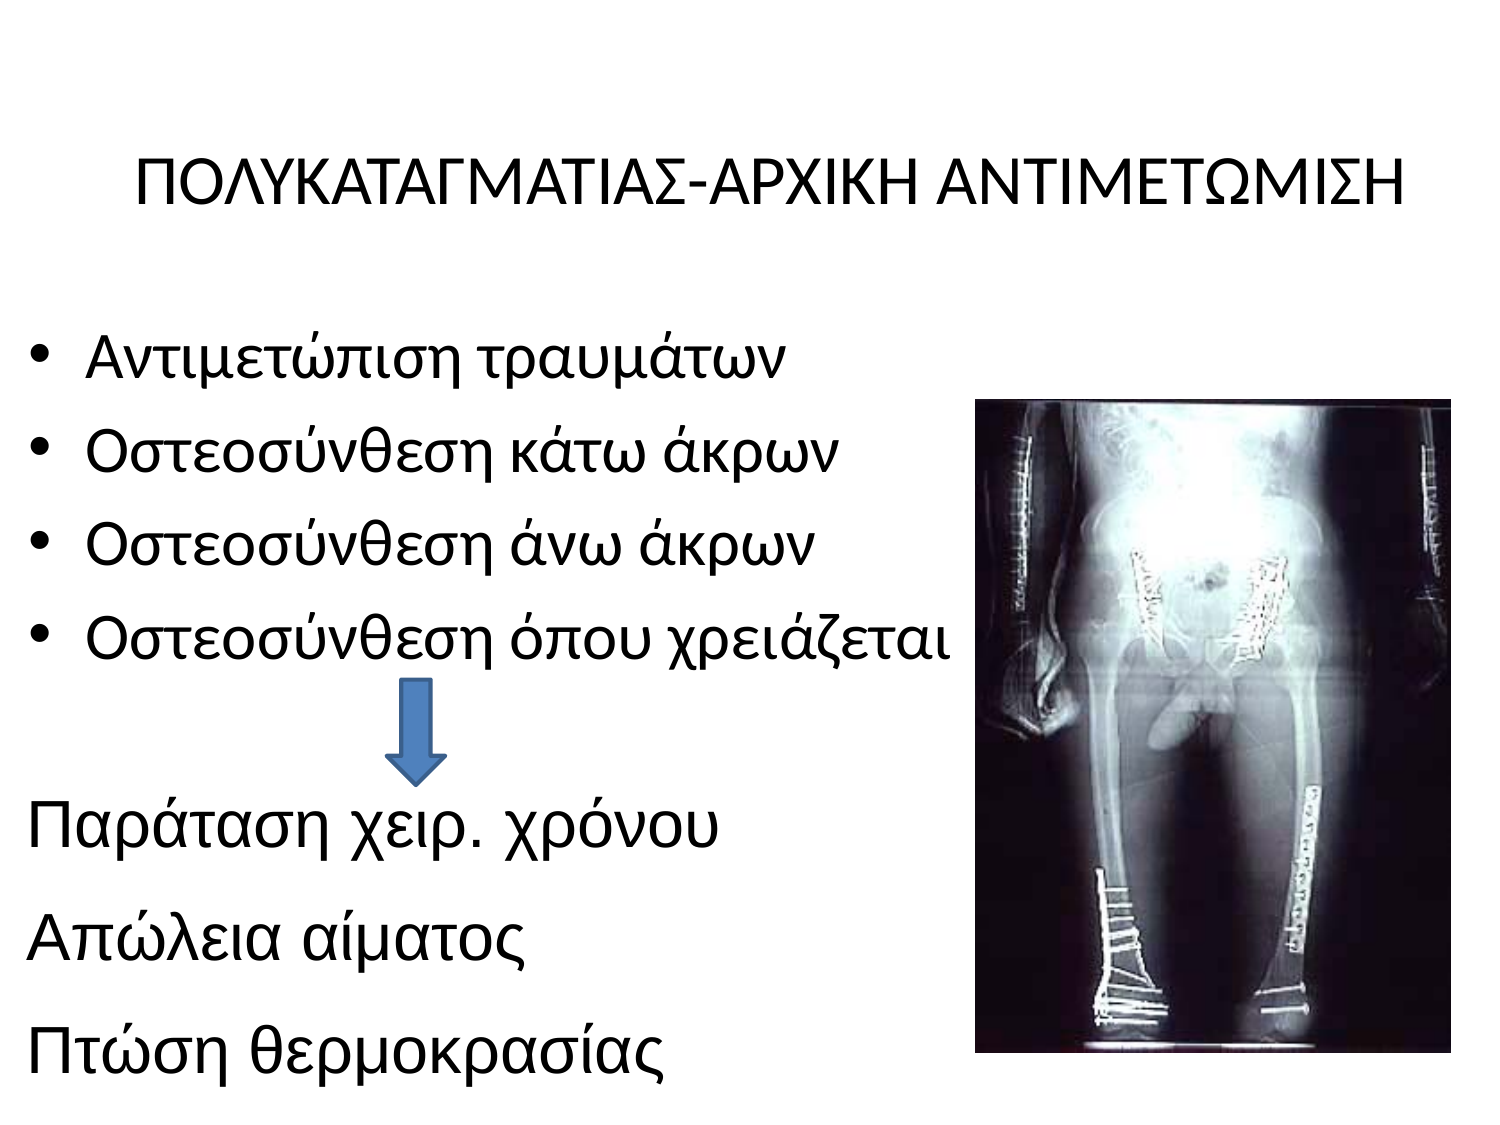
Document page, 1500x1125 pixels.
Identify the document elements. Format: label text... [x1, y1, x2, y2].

text_box Αντιμετώπιση τραυμάτων Οστεοσύνθεση κάτω άκρων Οστεοσύνθεση άνω άκρων Οστεοσύνθεση όπου χρειάζεται [14, 304, 997, 742]
text_box Παράταση χειρ. χρόνου Απώλεια αίματος Πτώση θερμοκρασίας [11, 773, 973, 1095]
picture [974, 399, 1451, 1053]
text_box [384, 677, 448, 788]
title ΠΟΛΥΚΑΤΑΓΜΑΤΙΑΣ-ΑΡΧΙΚΗ ΑΝΤΙΜΕΤΩΜΙΣΗ [112, 82, 1430, 270]
